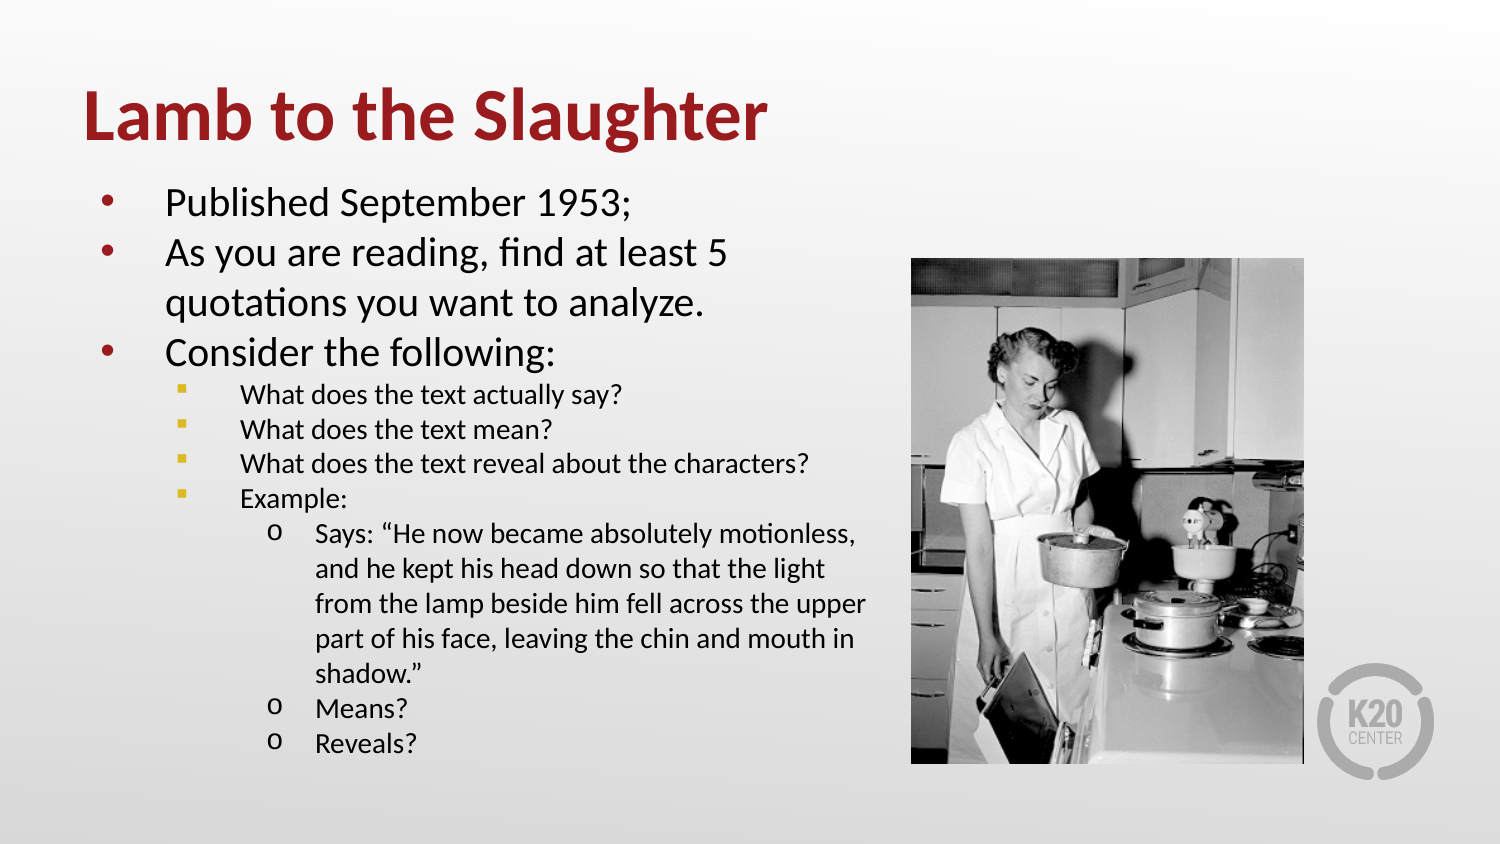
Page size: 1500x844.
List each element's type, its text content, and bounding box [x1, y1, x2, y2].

picture [910, 258, 1451, 797]
title Lamb to the Slaughter [83, 14, 805, 156]
list Published September 1953; As you are reading, find at least 5 quotations you want to analyze. Consider the following: What does the text actually say? What does the text mean? What does the text reveal about the characters? Example: Says: “He now became absolutely motionless, and he kept his head down so that the light from the lamp beside him fell across the upper part of his face, leaving the chin and mouth in shadow.” Means? Reveals? [75, 159, 899, 809]
